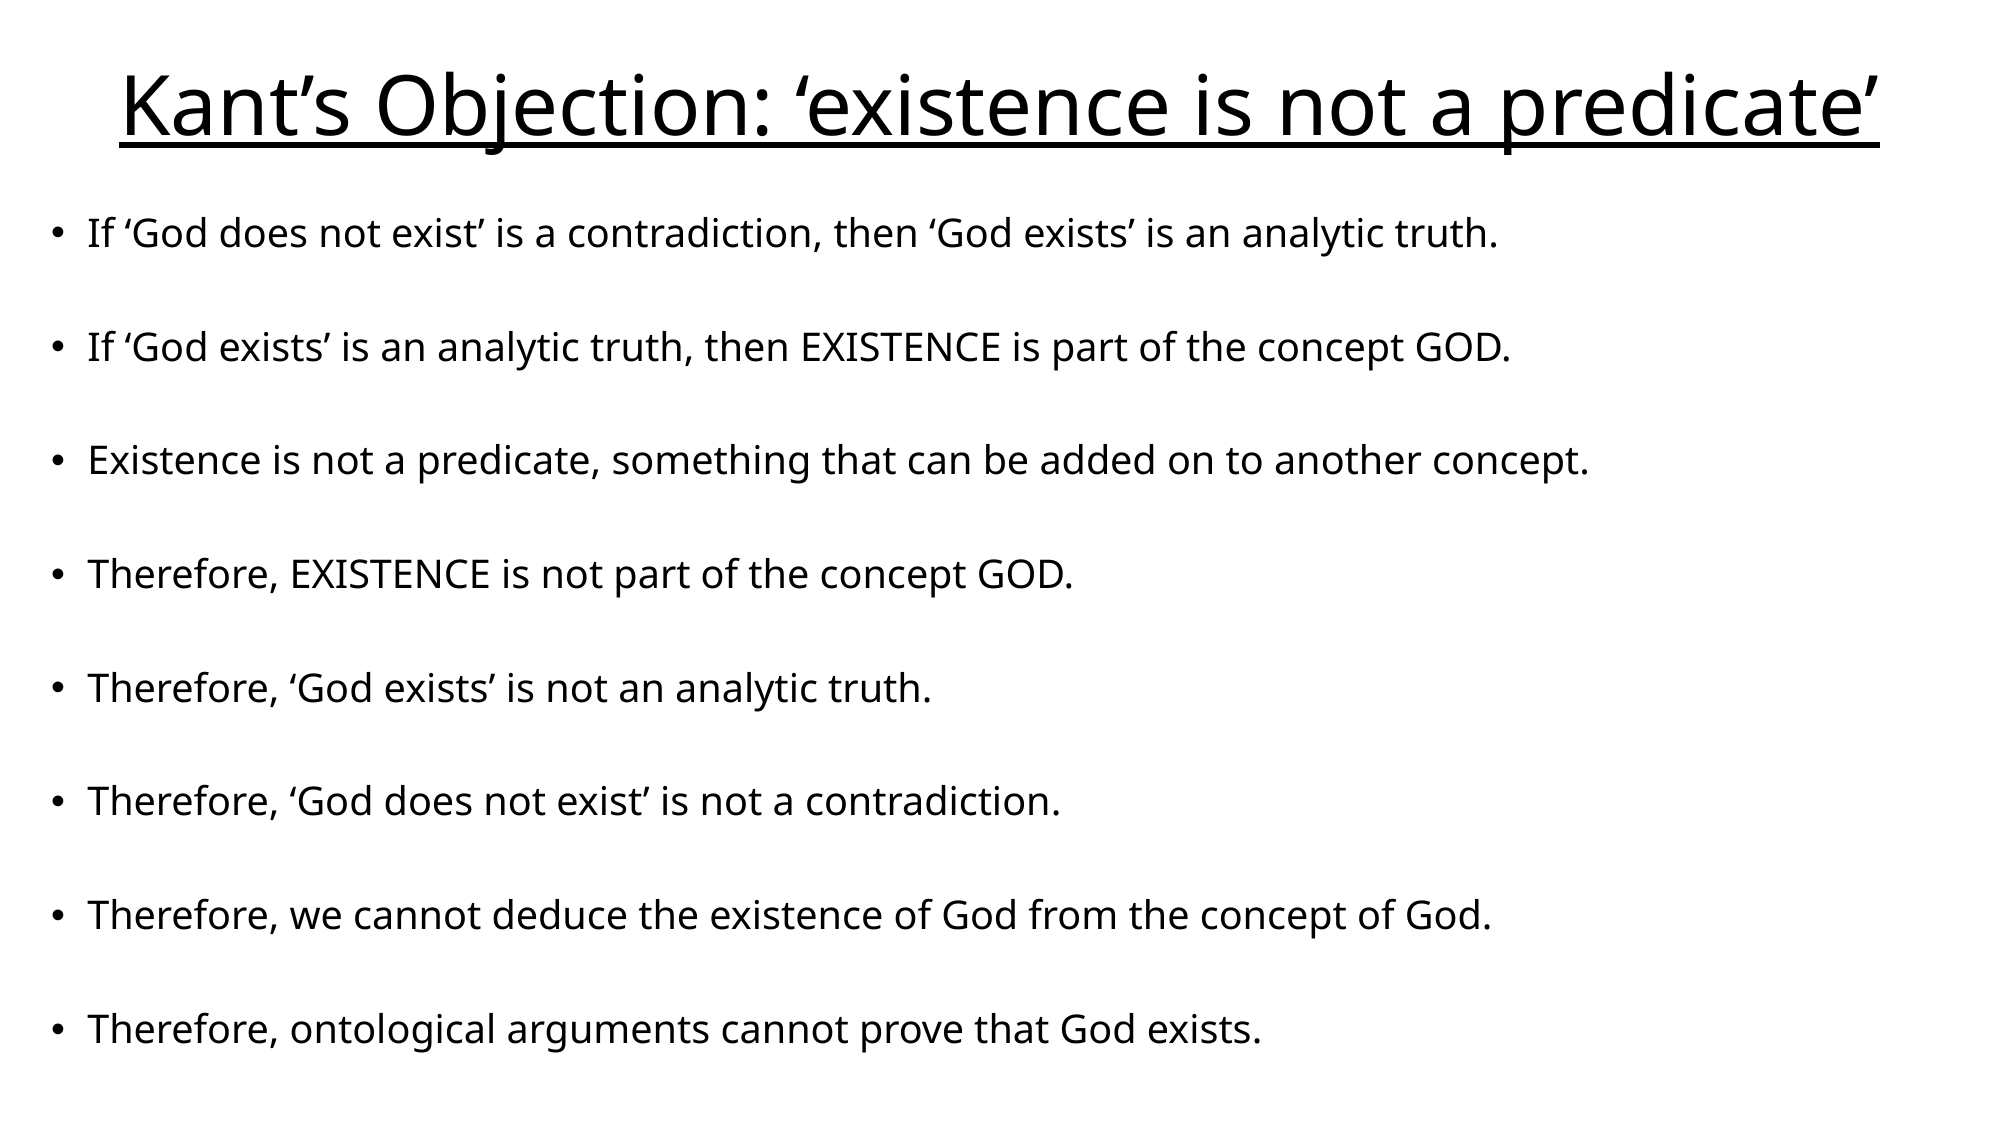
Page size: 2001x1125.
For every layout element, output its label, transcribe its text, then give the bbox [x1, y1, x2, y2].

list If ‘God does not exist’ is a contradiction, then ‘God exists’ is an analytic truth. If ‘God exists’ is an analytic truth, then EXISTENCE is part of the concept GOD. Existence is not a predicate, something that can be added on to another concept. Therefore, EXISTENCE is not part of the concept GOD. Therefore, ‘God exists’ is not an analytic truth. Therefore, ‘God does not exist’ is not a contradiction. Therefore, we cannot deduce the existence of God from the concept of God. Therefore, ontological arguments cannot prove that God exists. [35, 205, 1960, 1061]
title Kant’s Objection: ‘existence is not a predicate’ [0, 0, 2000, 218]
